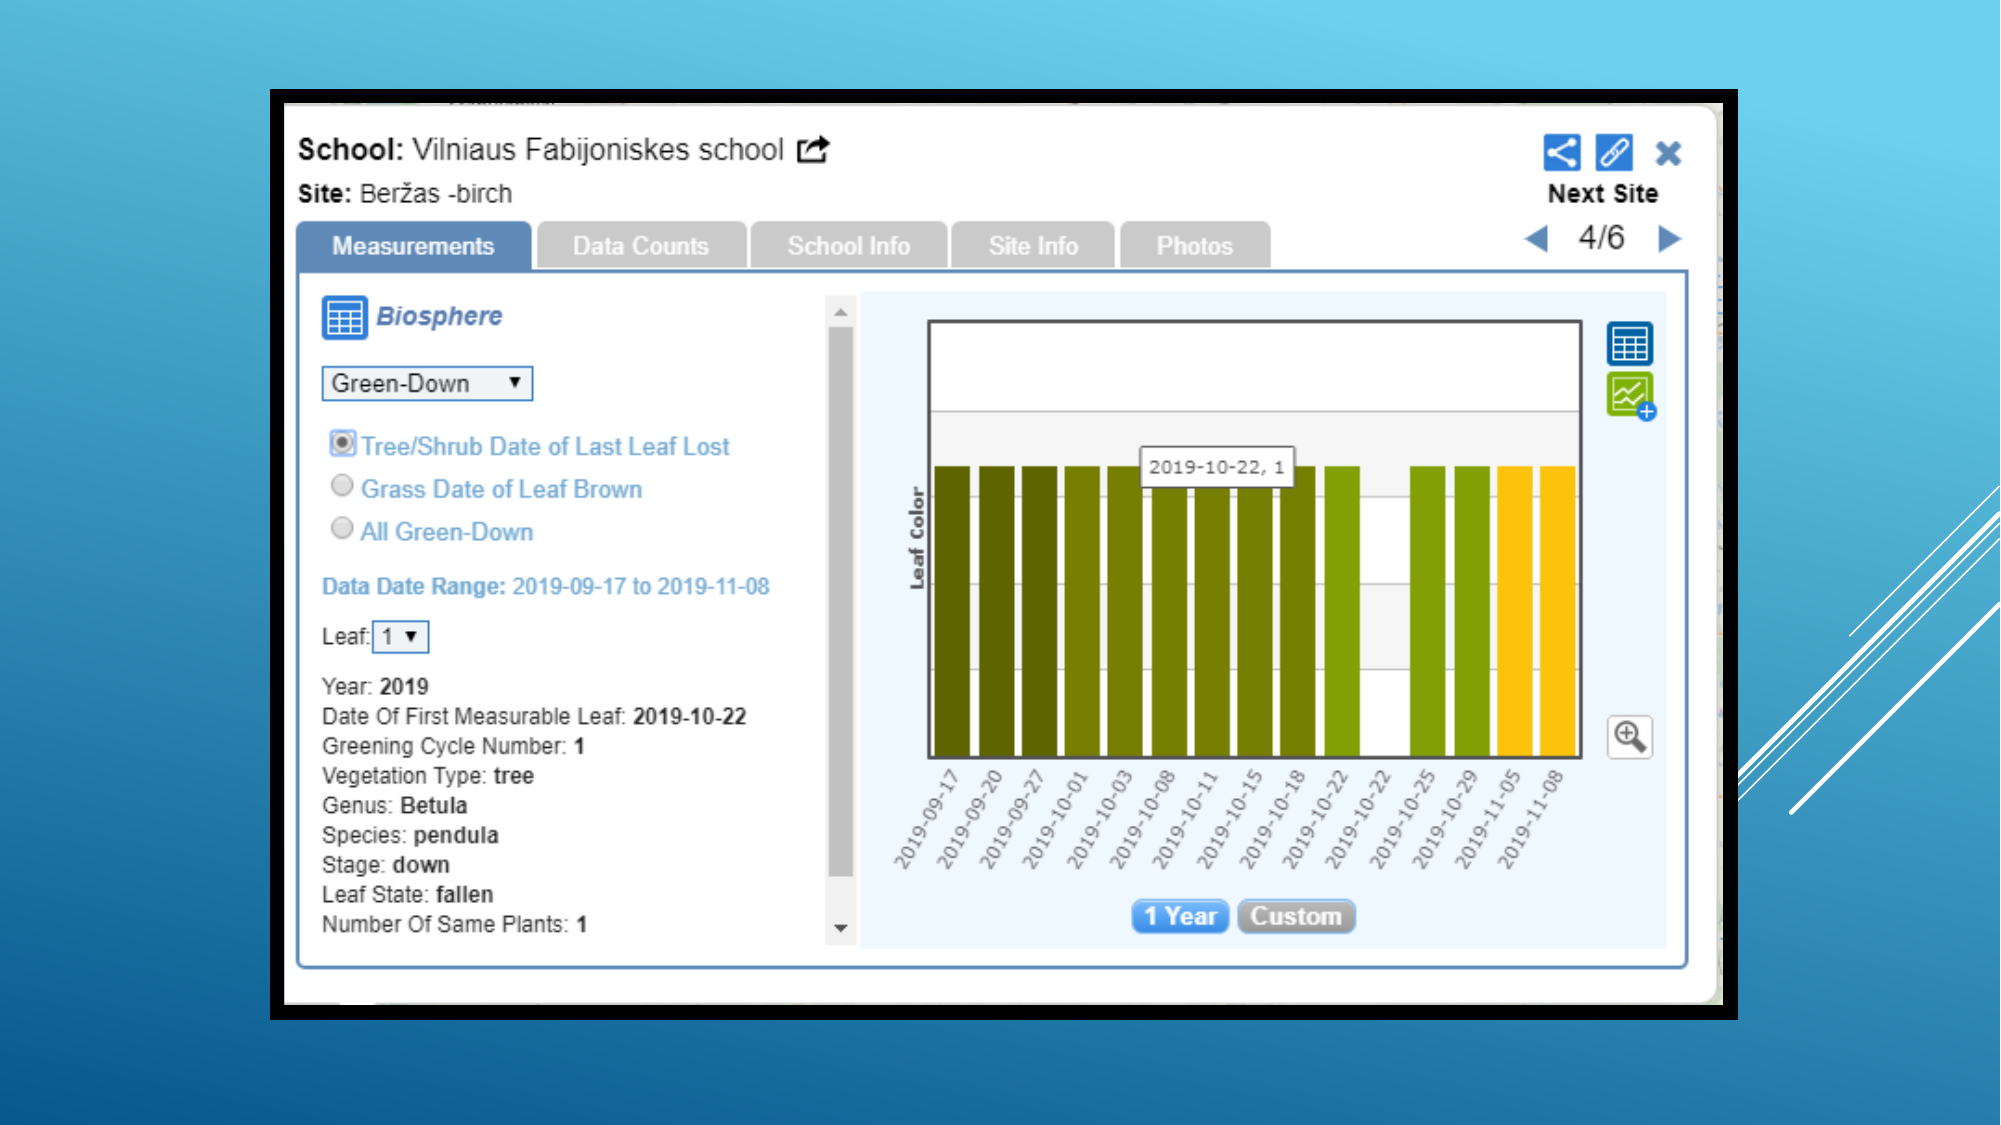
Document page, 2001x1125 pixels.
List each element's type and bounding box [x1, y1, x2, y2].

list [284, 103, 1724, 1006]
